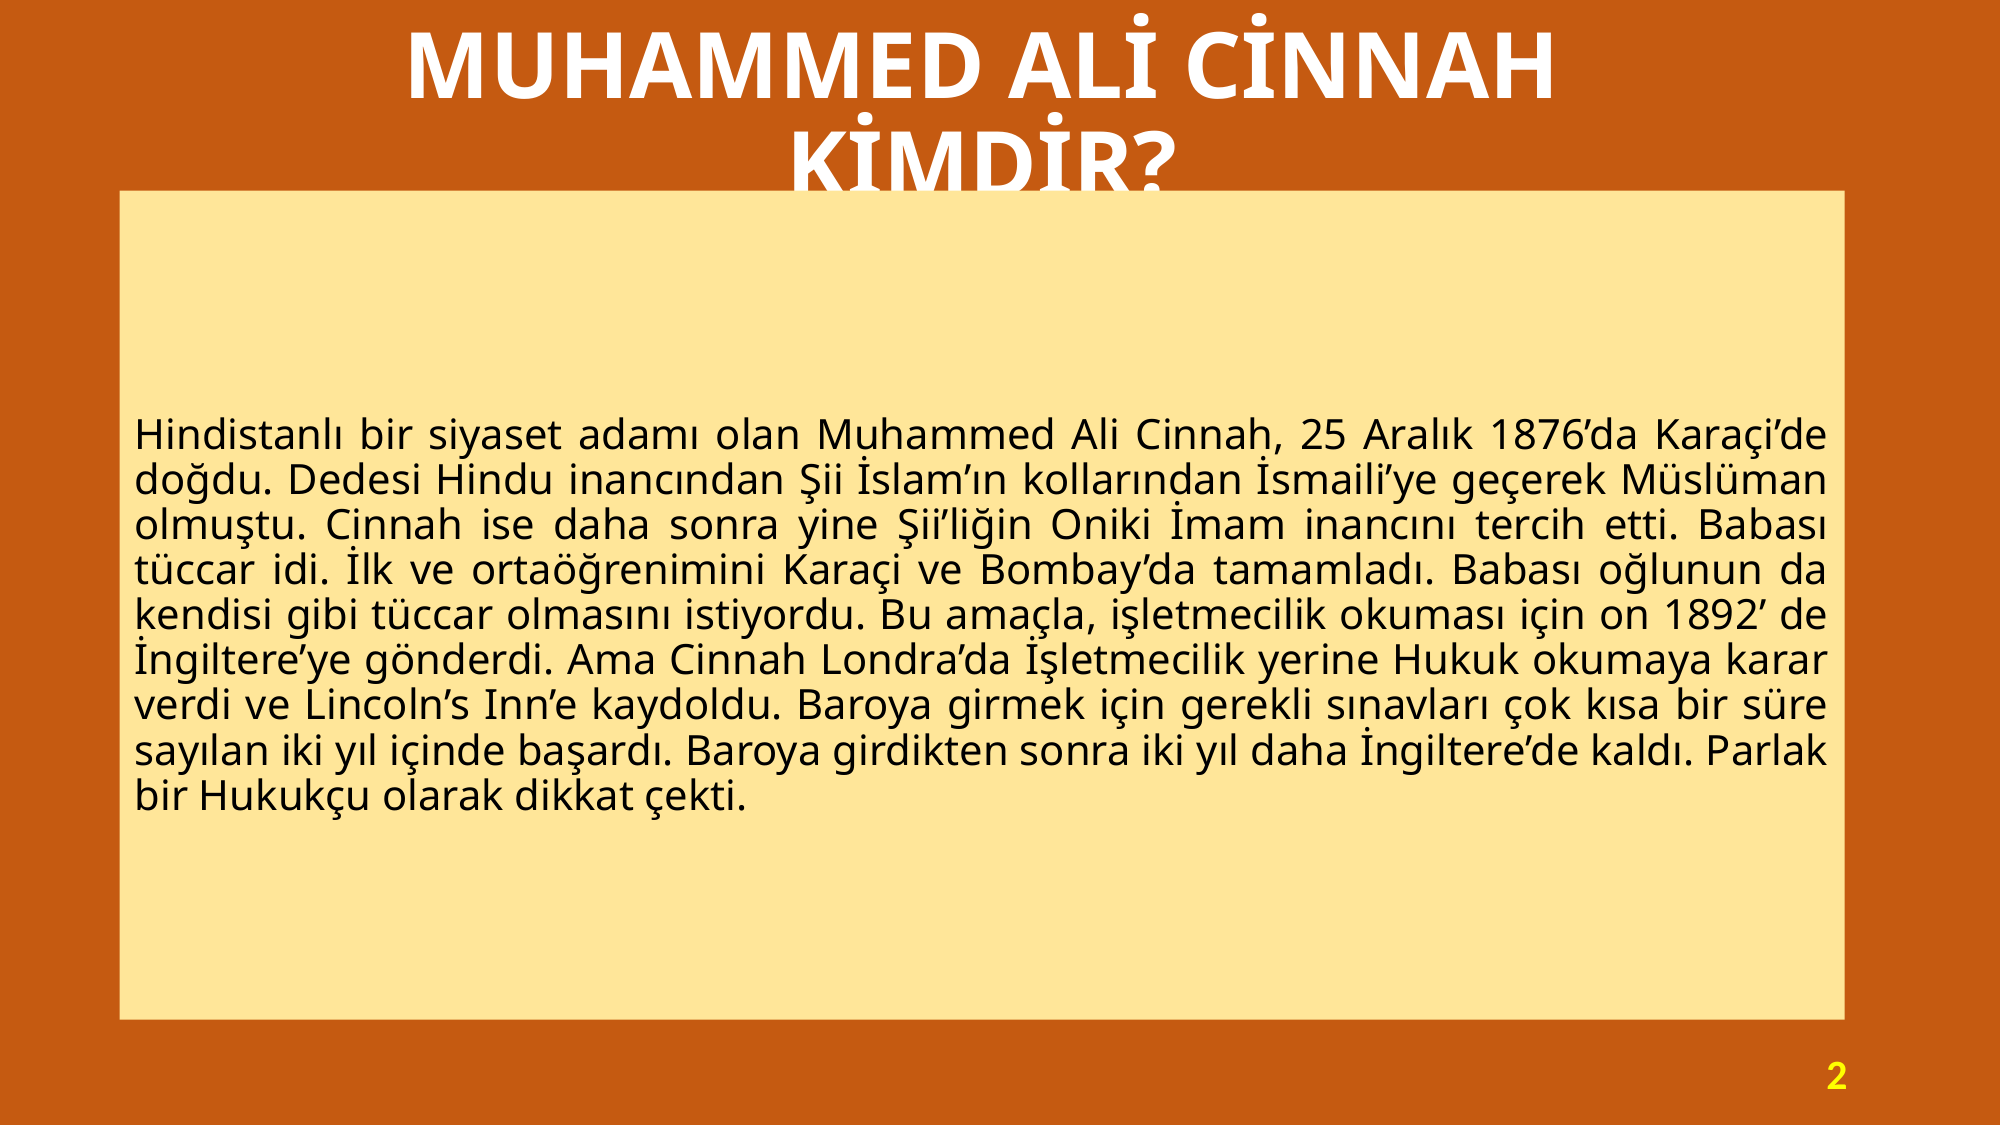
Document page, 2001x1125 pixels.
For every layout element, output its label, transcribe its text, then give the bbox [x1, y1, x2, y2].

list Hindistanlı bir siyaset adamı olan Muhammed Ali Cinnah, 25 Aralık 1876’da Karaçi’de doğdu. Dedesi Hindu inancından Şii İslam’ın kollarından İsmaili’ye geçerek Müslüman olmuştu. Cinnah ise daha sonra yine Şii’liğin Oniki İmam inancını tercih etti. Babası tüccar idi. İlk ve ortaöğrenimini Karaçi ve Bombay’da tamamladı. Babası oğlunun da kendisi gibi tüccar olmasını istiyordu. Bu amaçla, işletmecilik okuması için on 1892’ de İngiltere’ye gönderdi. Ama Cinnah Londra’da İşletmecilik yerine Hukuk okumaya karar verdi ve Lincoln’s Inn’e kaydoldu. Baroya girmek için gerekli sınavları çok kısa bir süre sayılan iki yıl içinde başardı. Baroya girdikten sonra iki yıl daha İngiltere’de kaldı. Parlak bir Hukukçu olarak dikkat çekti. [119, 190, 1845, 1020]
slide_number 2 [1412, 1042, 1863, 1103]
title MUHAMMED ALİ CİNNAH KİMDİR? [227, 46, 1738, 190]
